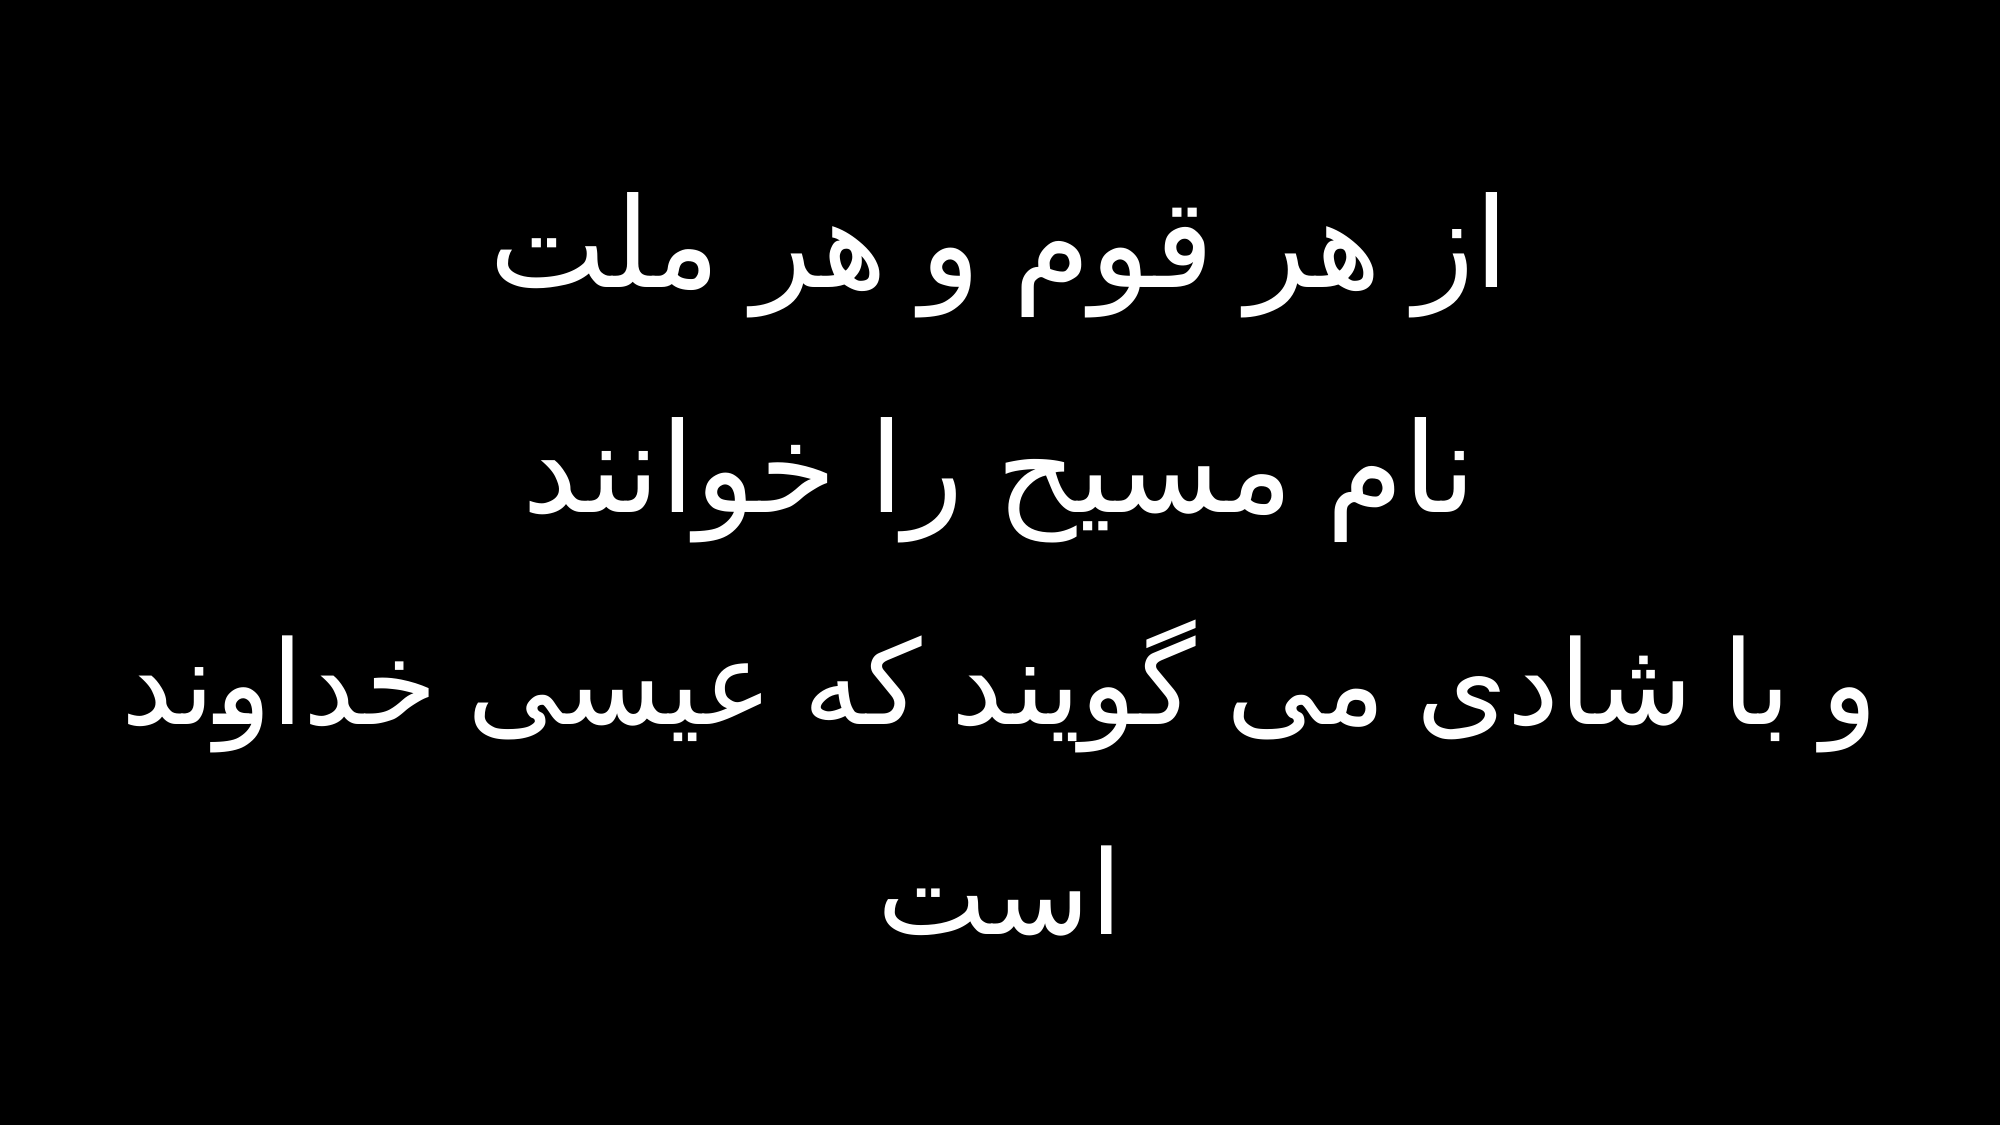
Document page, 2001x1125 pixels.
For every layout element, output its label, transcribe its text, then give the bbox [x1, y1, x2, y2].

text_box از هر قوم و هر ملت نام مسیح را خوانند و با شادی می گویند که عیسی خداوند است [0, 0, 2000, 1125]
